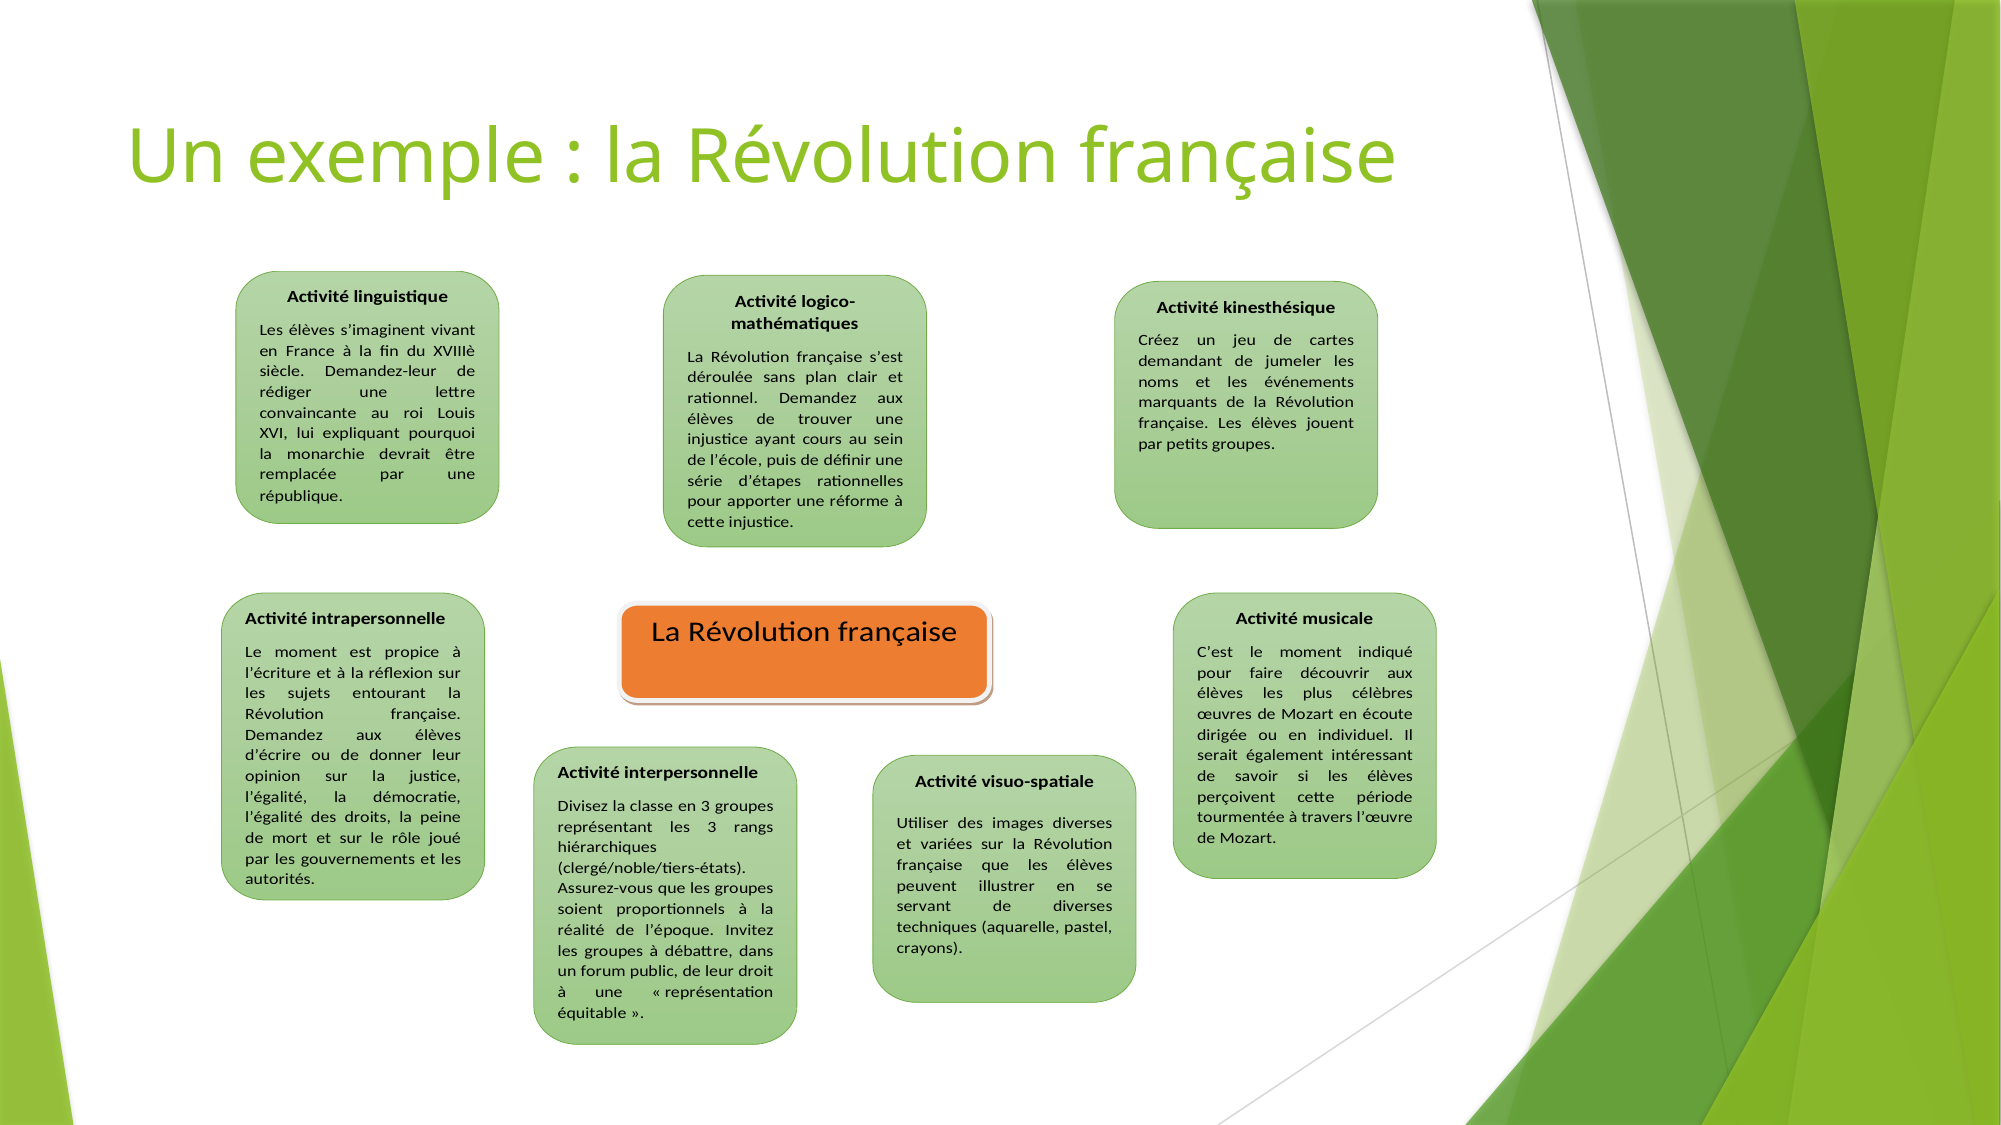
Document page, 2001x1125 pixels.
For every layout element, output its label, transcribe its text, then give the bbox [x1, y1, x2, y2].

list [194, 270, 1449, 1047]
title Un exemple : la Révolution française [111, 99, 1522, 226]
